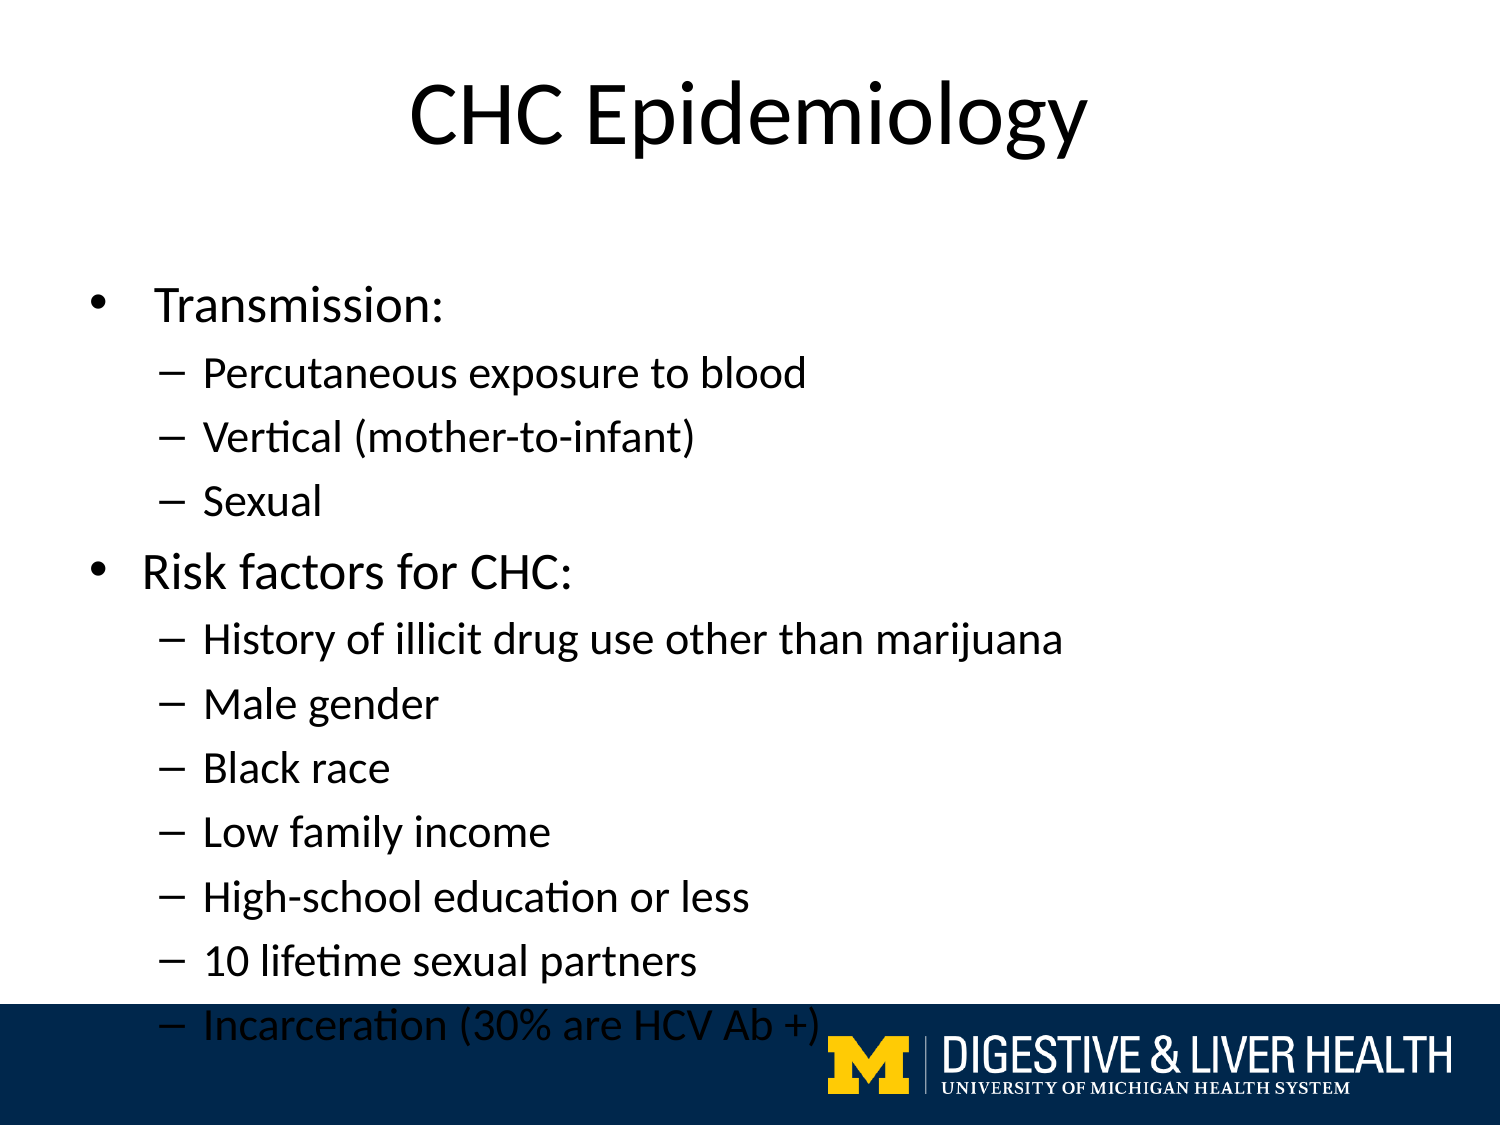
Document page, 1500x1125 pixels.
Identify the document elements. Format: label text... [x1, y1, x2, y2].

text_box Transmission: Percutaneous exposure to blood Vertical (mother-to-infant) Sexual Risk factors for CHC: History of illicit drug use other than marijuana Male gender Black race Low family income High-school education or less 10 lifetime sexual partners Incarceration (30% are HCV Ab +) [74, 262, 1425, 1063]
text_box CHC Epidemiology [74, 45, 1425, 233]
picture [828, 1035, 1451, 1094]
